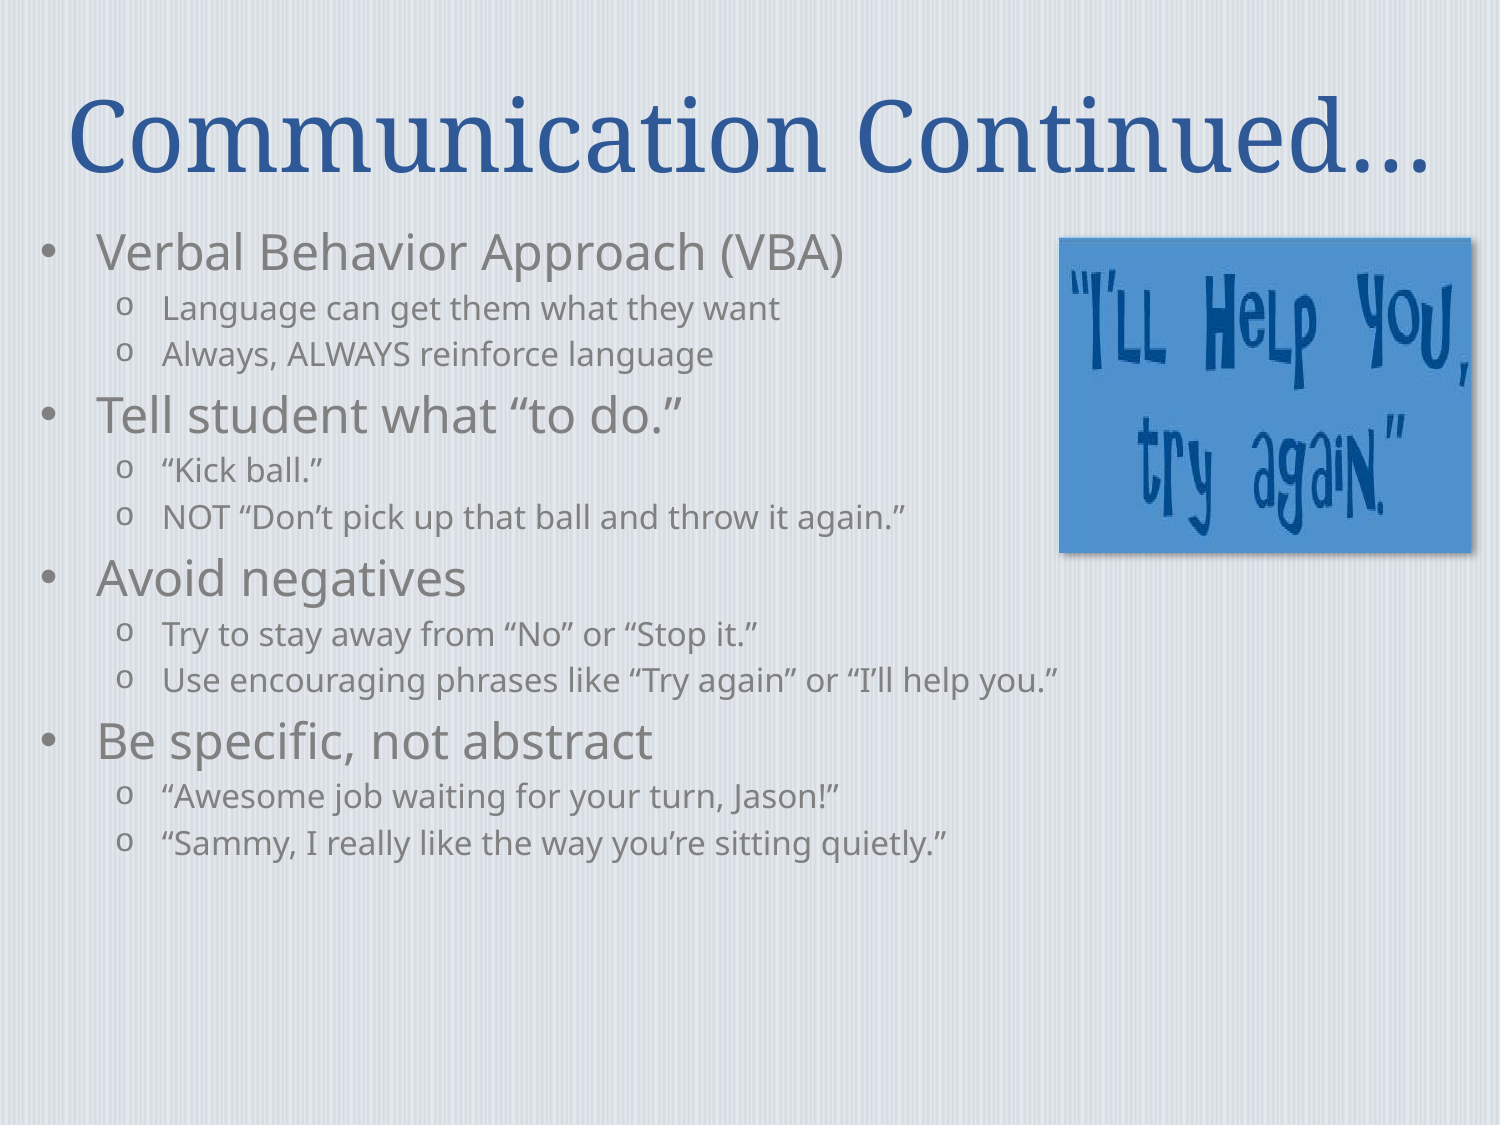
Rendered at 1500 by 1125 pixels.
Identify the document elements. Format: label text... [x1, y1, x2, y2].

picture [1058, 237, 1472, 554]
list Verbal Behavior Approach (VBA) Language can get them what they want Always, ALWAYS reinforce language Tell student what “to do.” “Kick ball.” NOT “Don’t pick up that ball and throw it again.” Avoid negatives Try to stay away from “No” or “Stop it.” Use encouraging phrases like “Try again” or “I’ll help you.” Be specific, not abstract “Awesome job waiting for your turn, Jason!” “Sammy, I really like the way you’re sitting quietly.” [24, 212, 1488, 1000]
title Communication Continued… [24, 0, 1477, 200]
